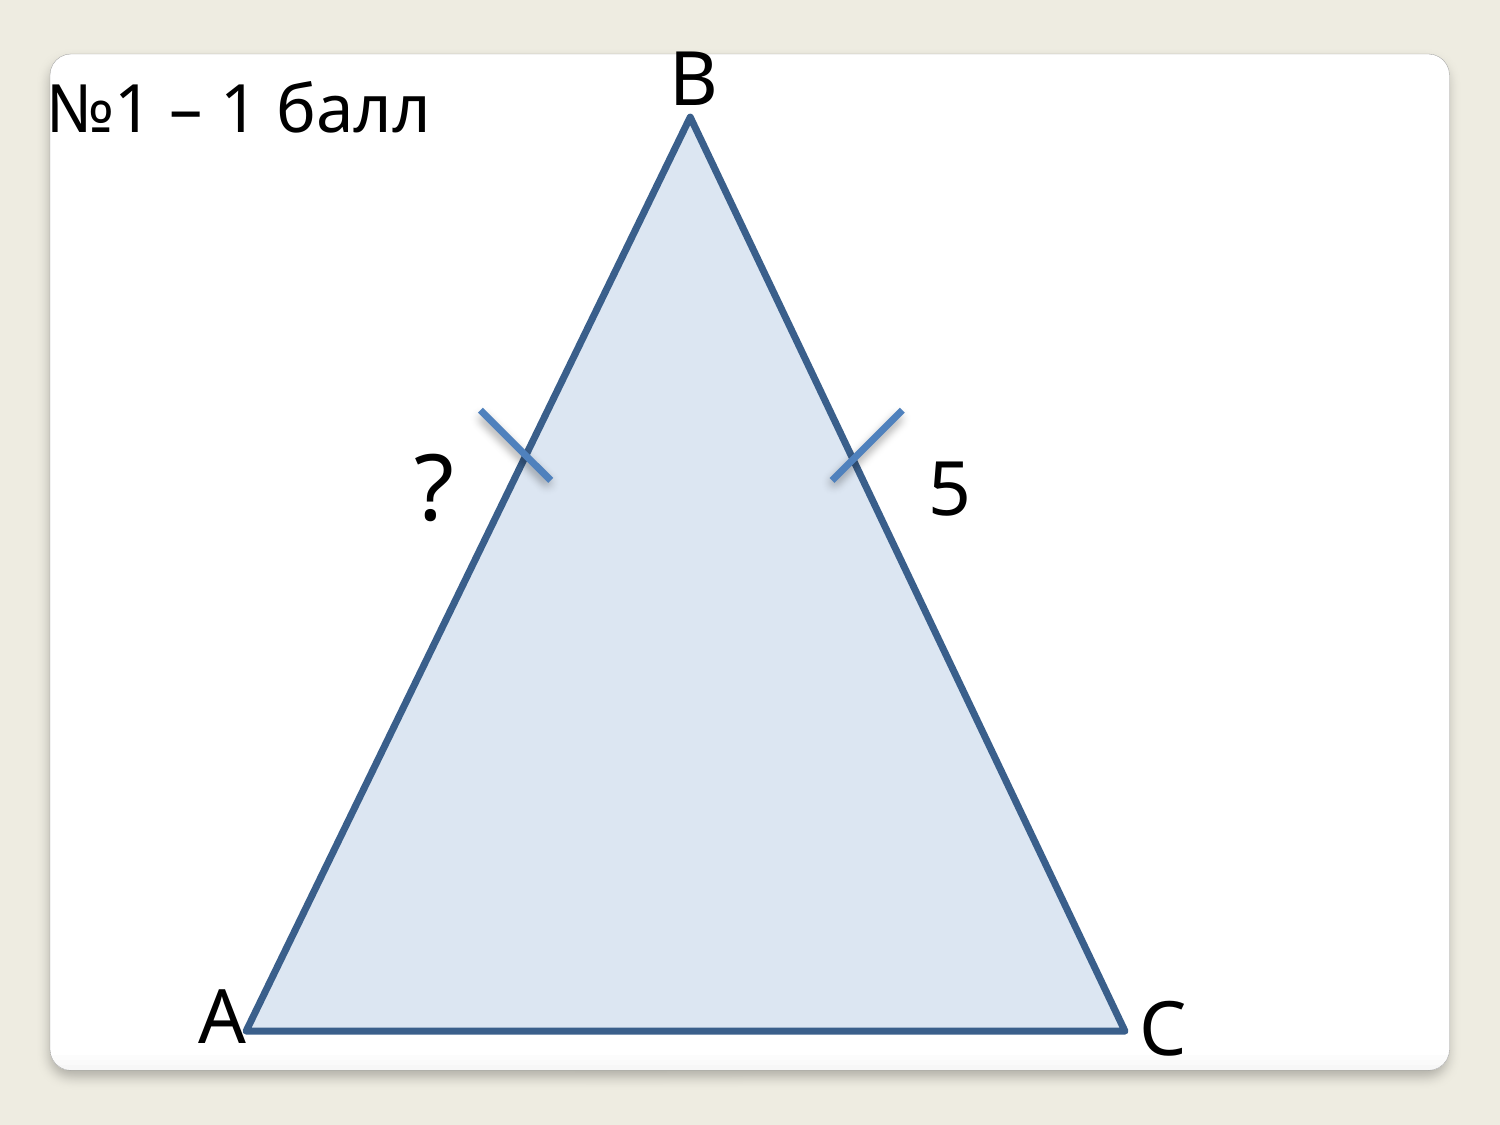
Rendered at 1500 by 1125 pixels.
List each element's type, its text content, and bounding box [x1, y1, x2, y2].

text_box [258, 129, 1125, 1035]
text_box 5 [914, 433, 985, 584]
text_box №1 – 1 балл [31, 58, 446, 154]
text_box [831, 409, 903, 481]
text_box B [654, 23, 727, 129]
text_box A [183, 960, 258, 1066]
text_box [480, 409, 552, 481]
text_box ? [400, 421, 470, 547]
text_box C [1125, 972, 1196, 1078]
